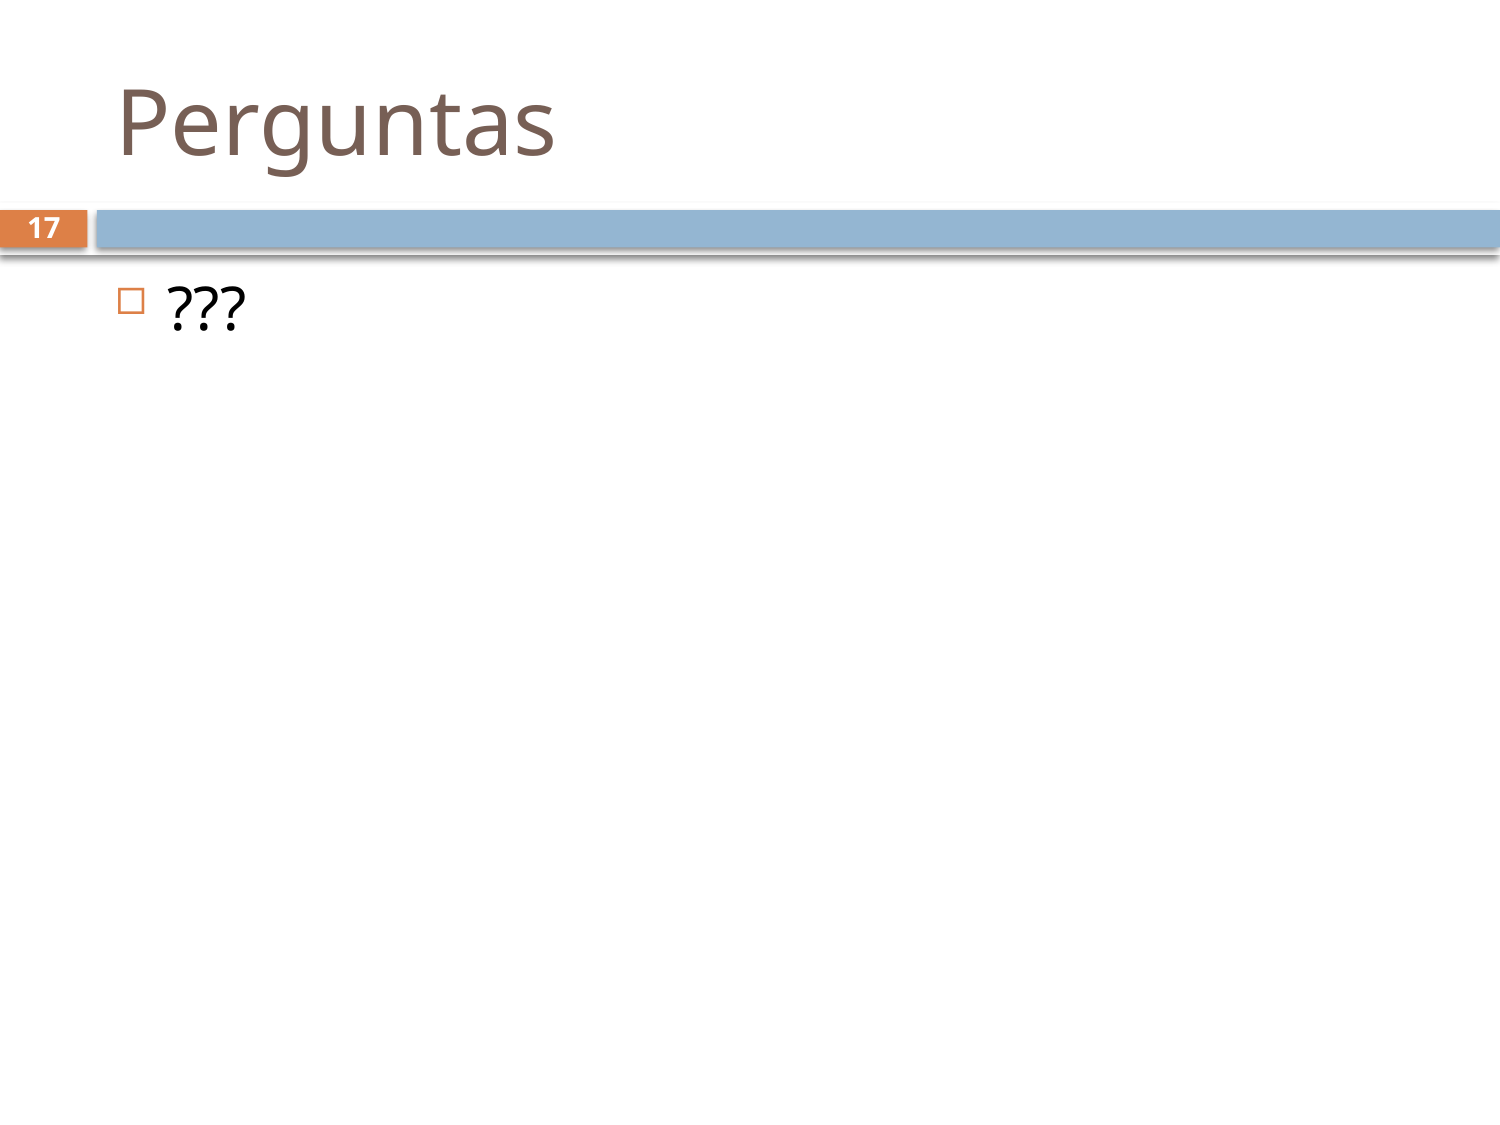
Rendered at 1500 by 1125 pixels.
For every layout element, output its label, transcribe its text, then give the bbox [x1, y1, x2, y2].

title Perguntas [100, 37, 1438, 200]
slide_number 17 [0, 208, 88, 249]
list ??? [100, 262, 1438, 1000]
